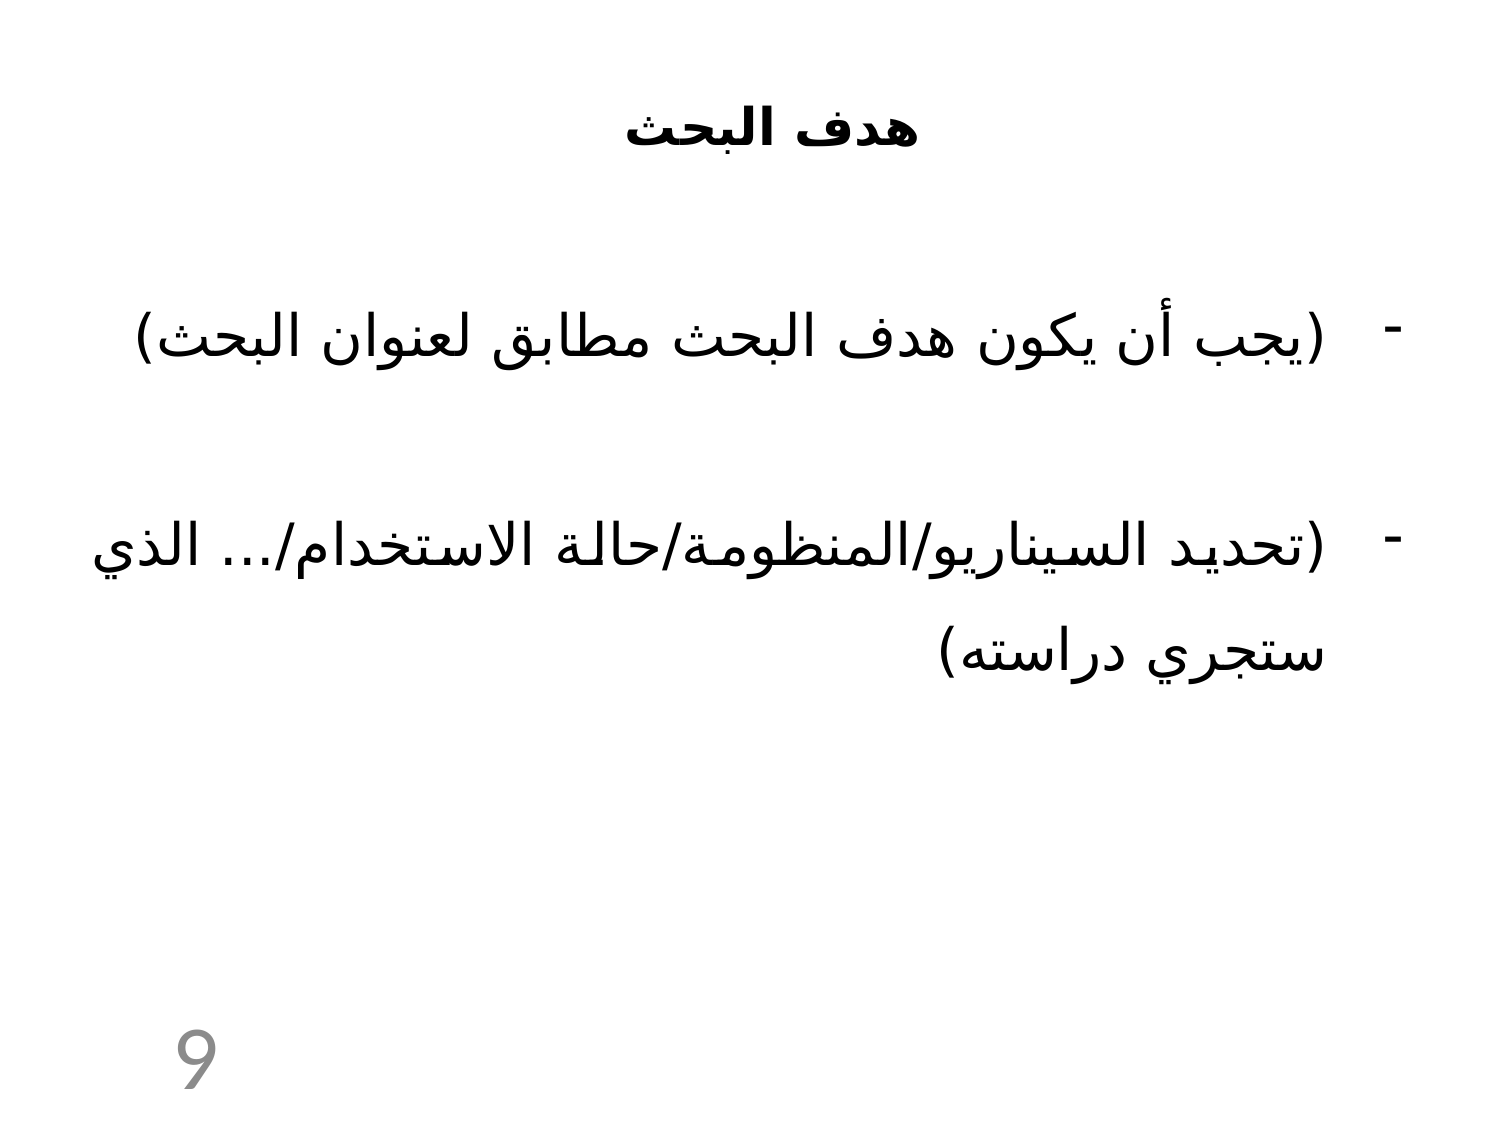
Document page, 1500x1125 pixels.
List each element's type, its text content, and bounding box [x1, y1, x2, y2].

title هدف البحث [608, 66, 936, 183]
slide_number 9 [88, 1023, 234, 1084]
text_box (يجب أن يكون هدف البحث مطابق لعنوان البحث) (تحديد السيناريو/المنظومة/حالة الاستخدام/... الذي ستجري دراسته) [76, 255, 1418, 690]
